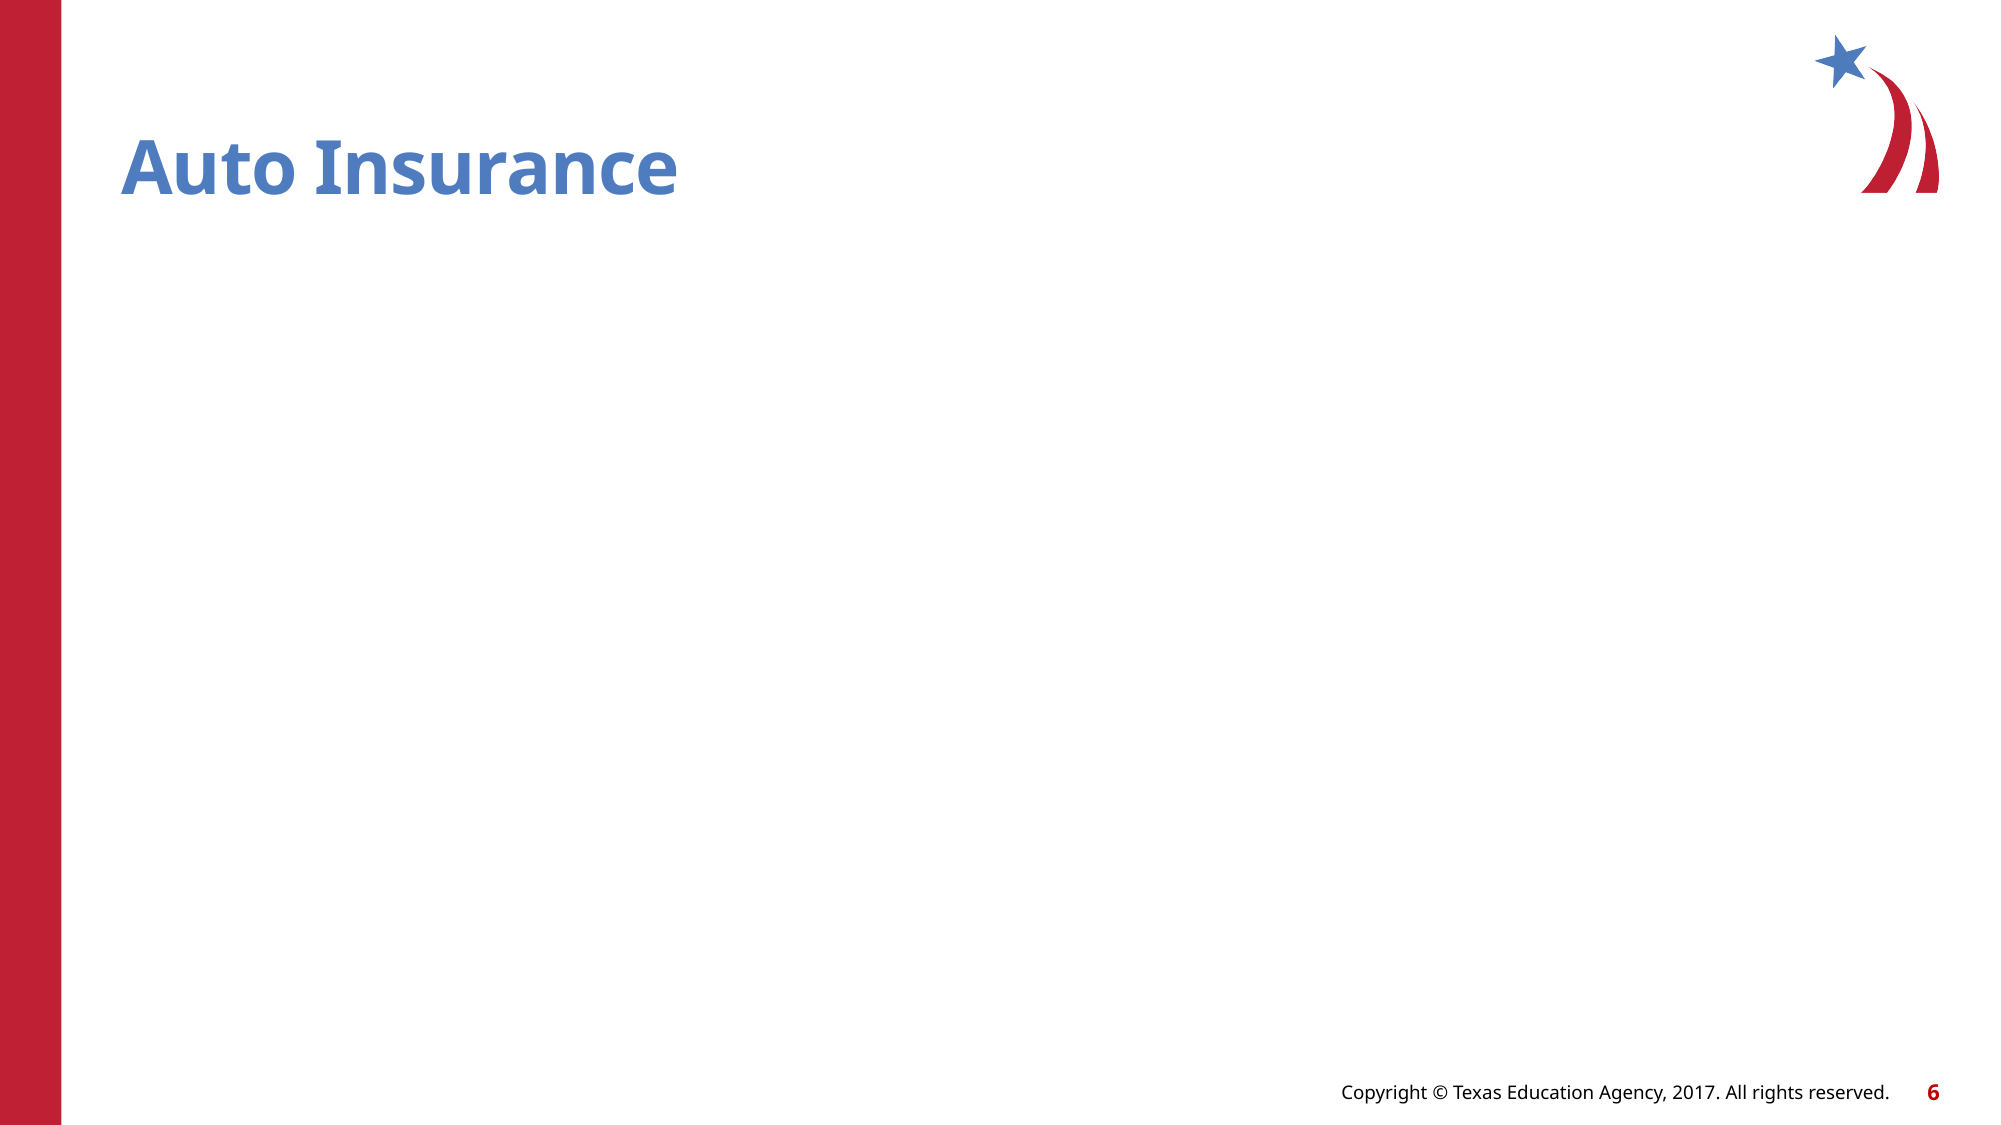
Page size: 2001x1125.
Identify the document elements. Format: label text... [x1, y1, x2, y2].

picture [1814, 34, 1939, 193]
title Auto Insurance [121, 66, 1772, 211]
